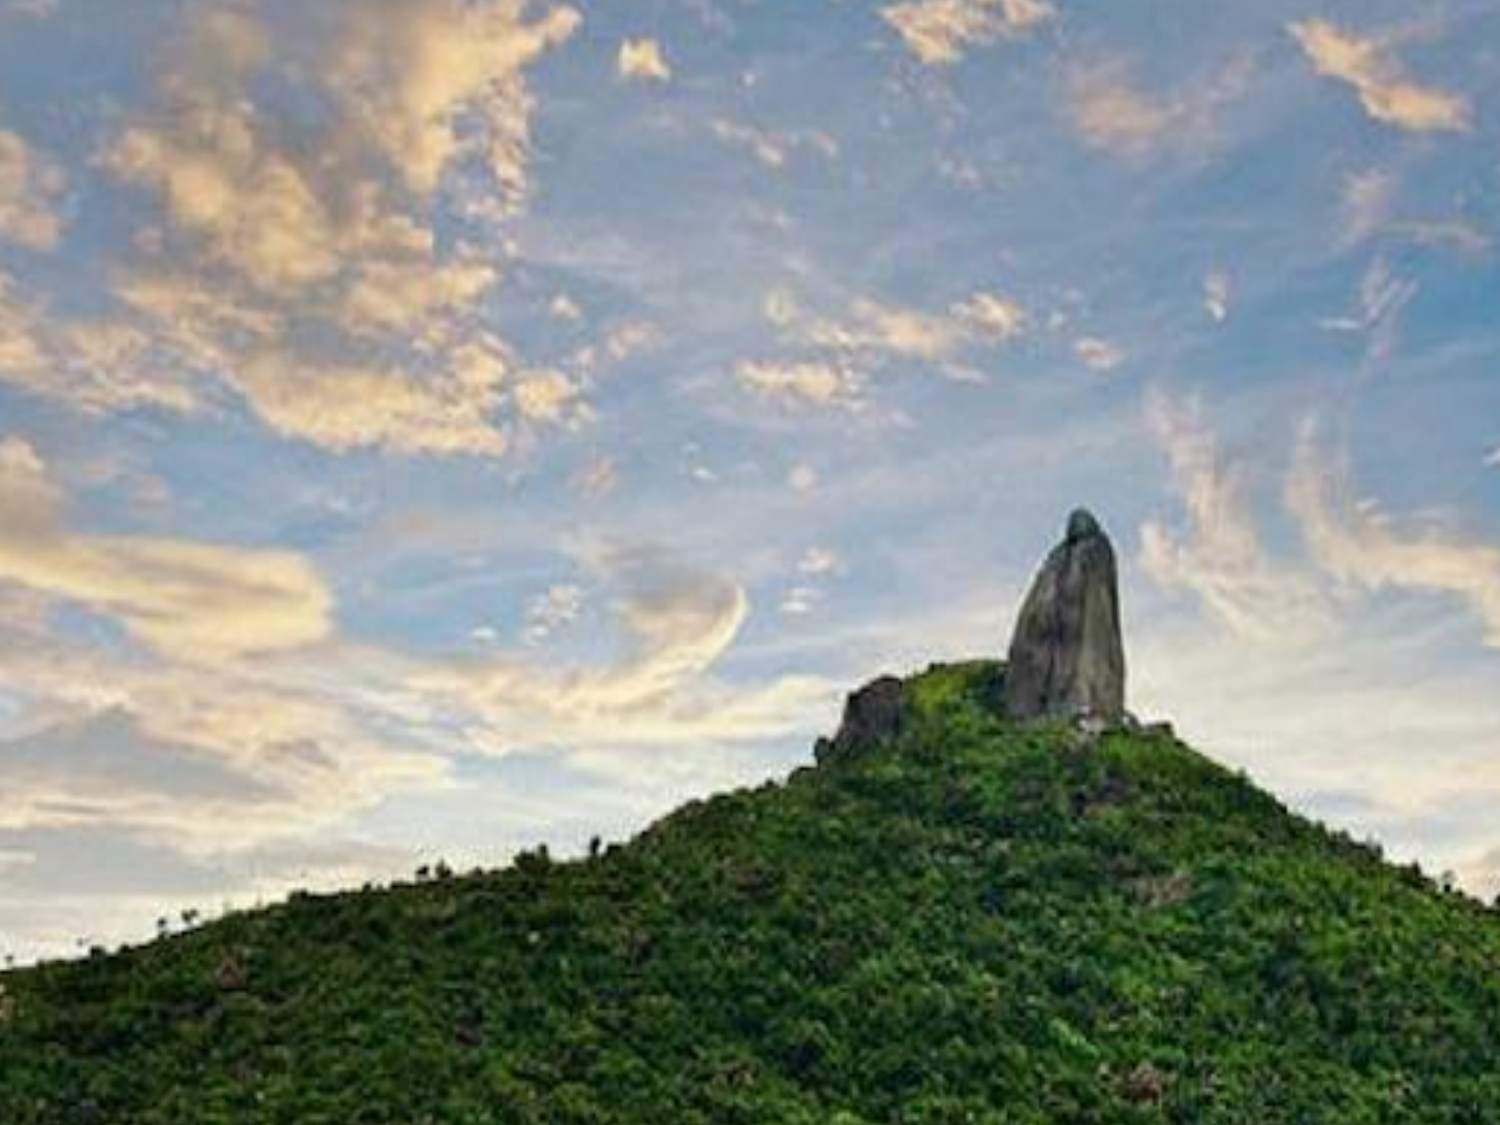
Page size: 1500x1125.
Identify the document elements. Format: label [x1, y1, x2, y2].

list [0, 0, 1500, 1125]
